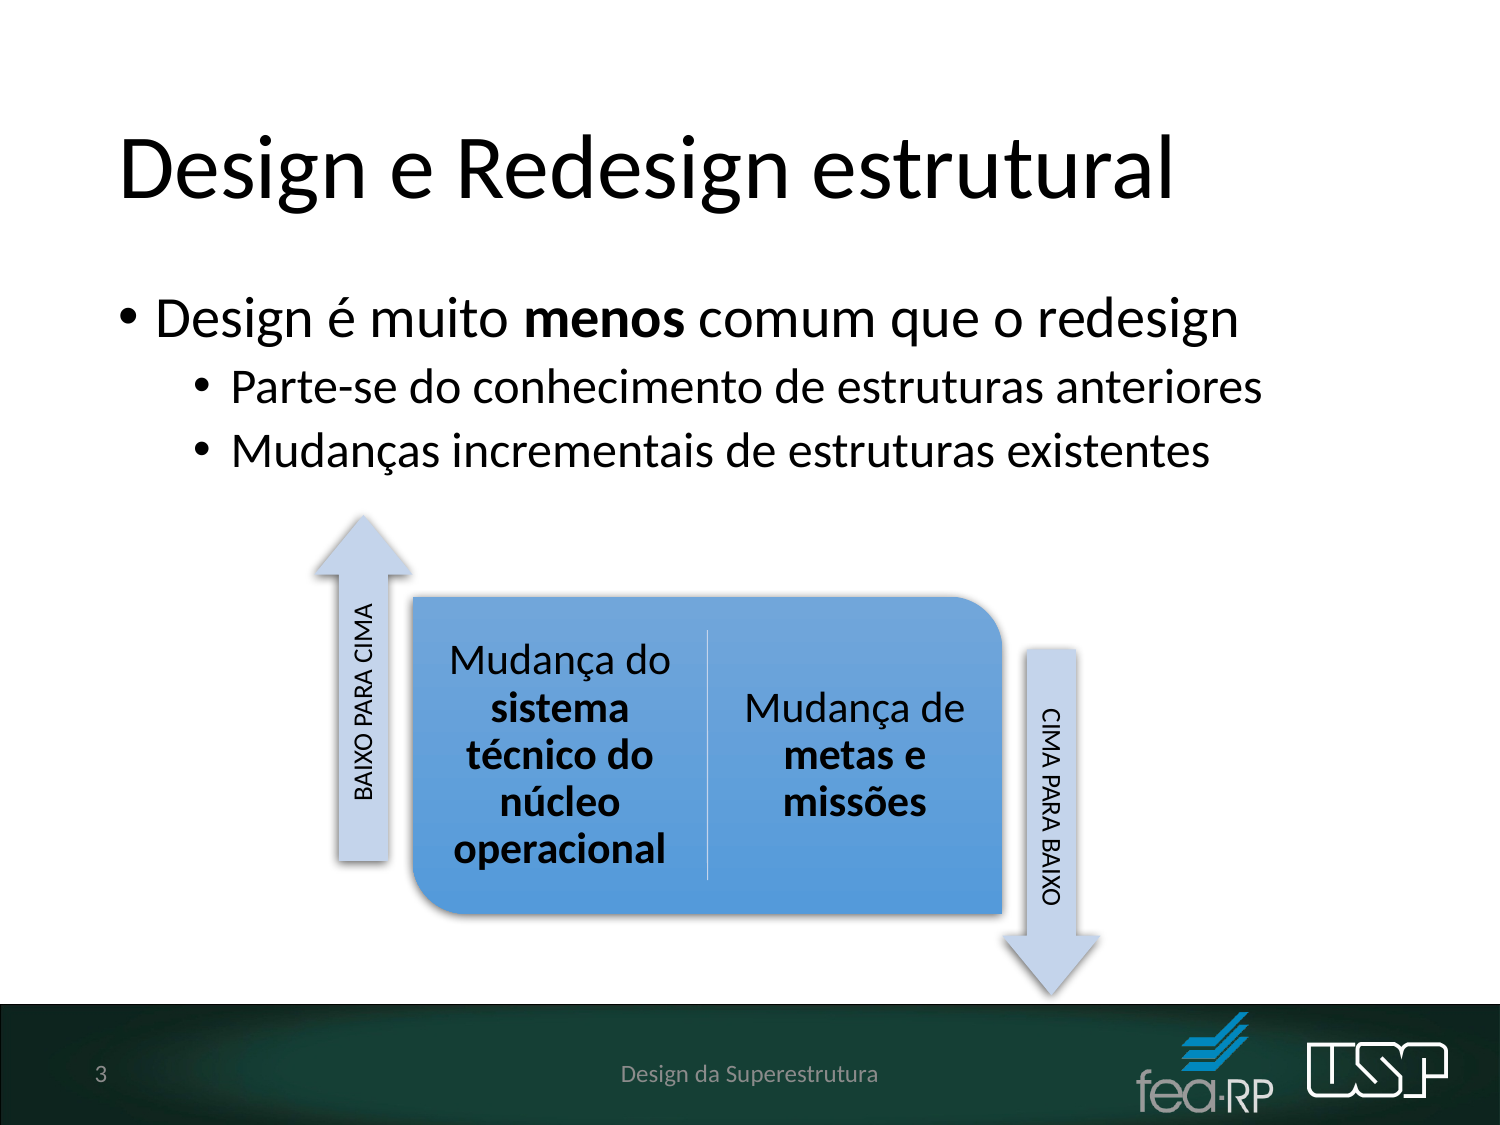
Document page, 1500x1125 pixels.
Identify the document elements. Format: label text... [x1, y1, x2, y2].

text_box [207, 514, 1208, 996]
picture [0, 1004, 1500, 1125]
list Design é muito menos comum que o redesign Parte-se do conhecimento de estruturas anteriores Mudanças incrementais de estruturas existentes [103, 279, 1397, 994]
title Design e Redesign estrutural [103, 59, 1397, 278]
footer Design da Superestrutura [496, 1042, 1004, 1103]
slide_number 3 [79, 1042, 418, 1103]
